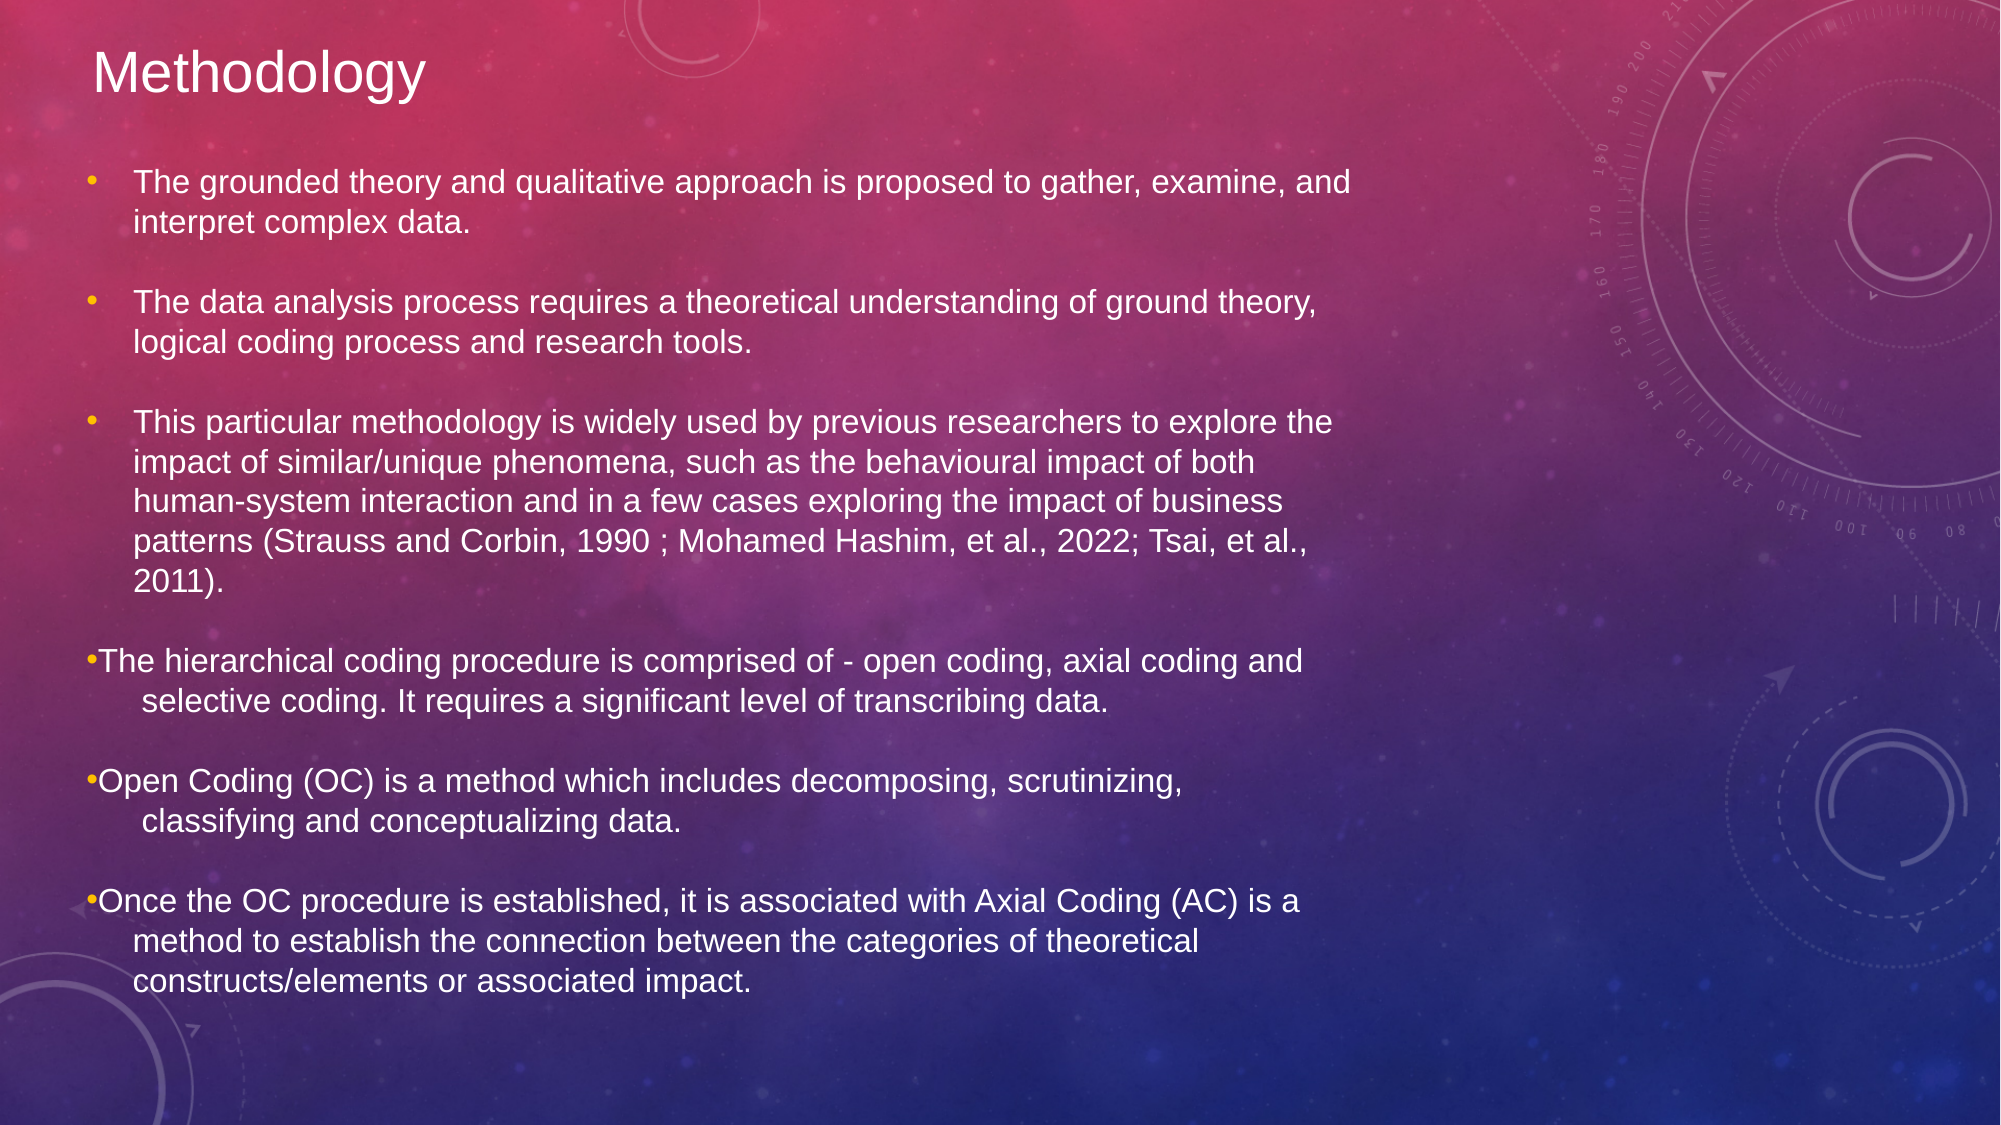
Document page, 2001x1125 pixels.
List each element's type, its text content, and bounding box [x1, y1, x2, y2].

text_box The grounded theory and qualitative approach is proposed to gather, examine, and interpret complex data. The data analysis process requires a theoretical understanding of ground theory, logical coding process and research tools. This particular methodology is widely used by previous researchers to explore the impact of similar/unique phenomena, such as the behavioural impact of both human-system interaction and in a few cases exploring the impact of business patterns (Strauss and Corbin, 1990 ; Mohamed Hashim, et al., 2022; Tsai, et al., 2011). The hierarchical coding procedure is comprised of - open coding, axial coding and selective coding. It requires a significant level of transcribing data. Open Coding (OC) is a method which includes decomposing, scrutinizing, classifying and conceptualizing data. Once the OC procedure is established, it is associated with Axial Coding (AC) is a method to establish the connection between the categories of theoretical constructs/elements or associated impact. [71, 112, 1372, 1125]
picture [0, 0, 2001, 1125]
text_box Methodology [30, 27, 1031, 112]
